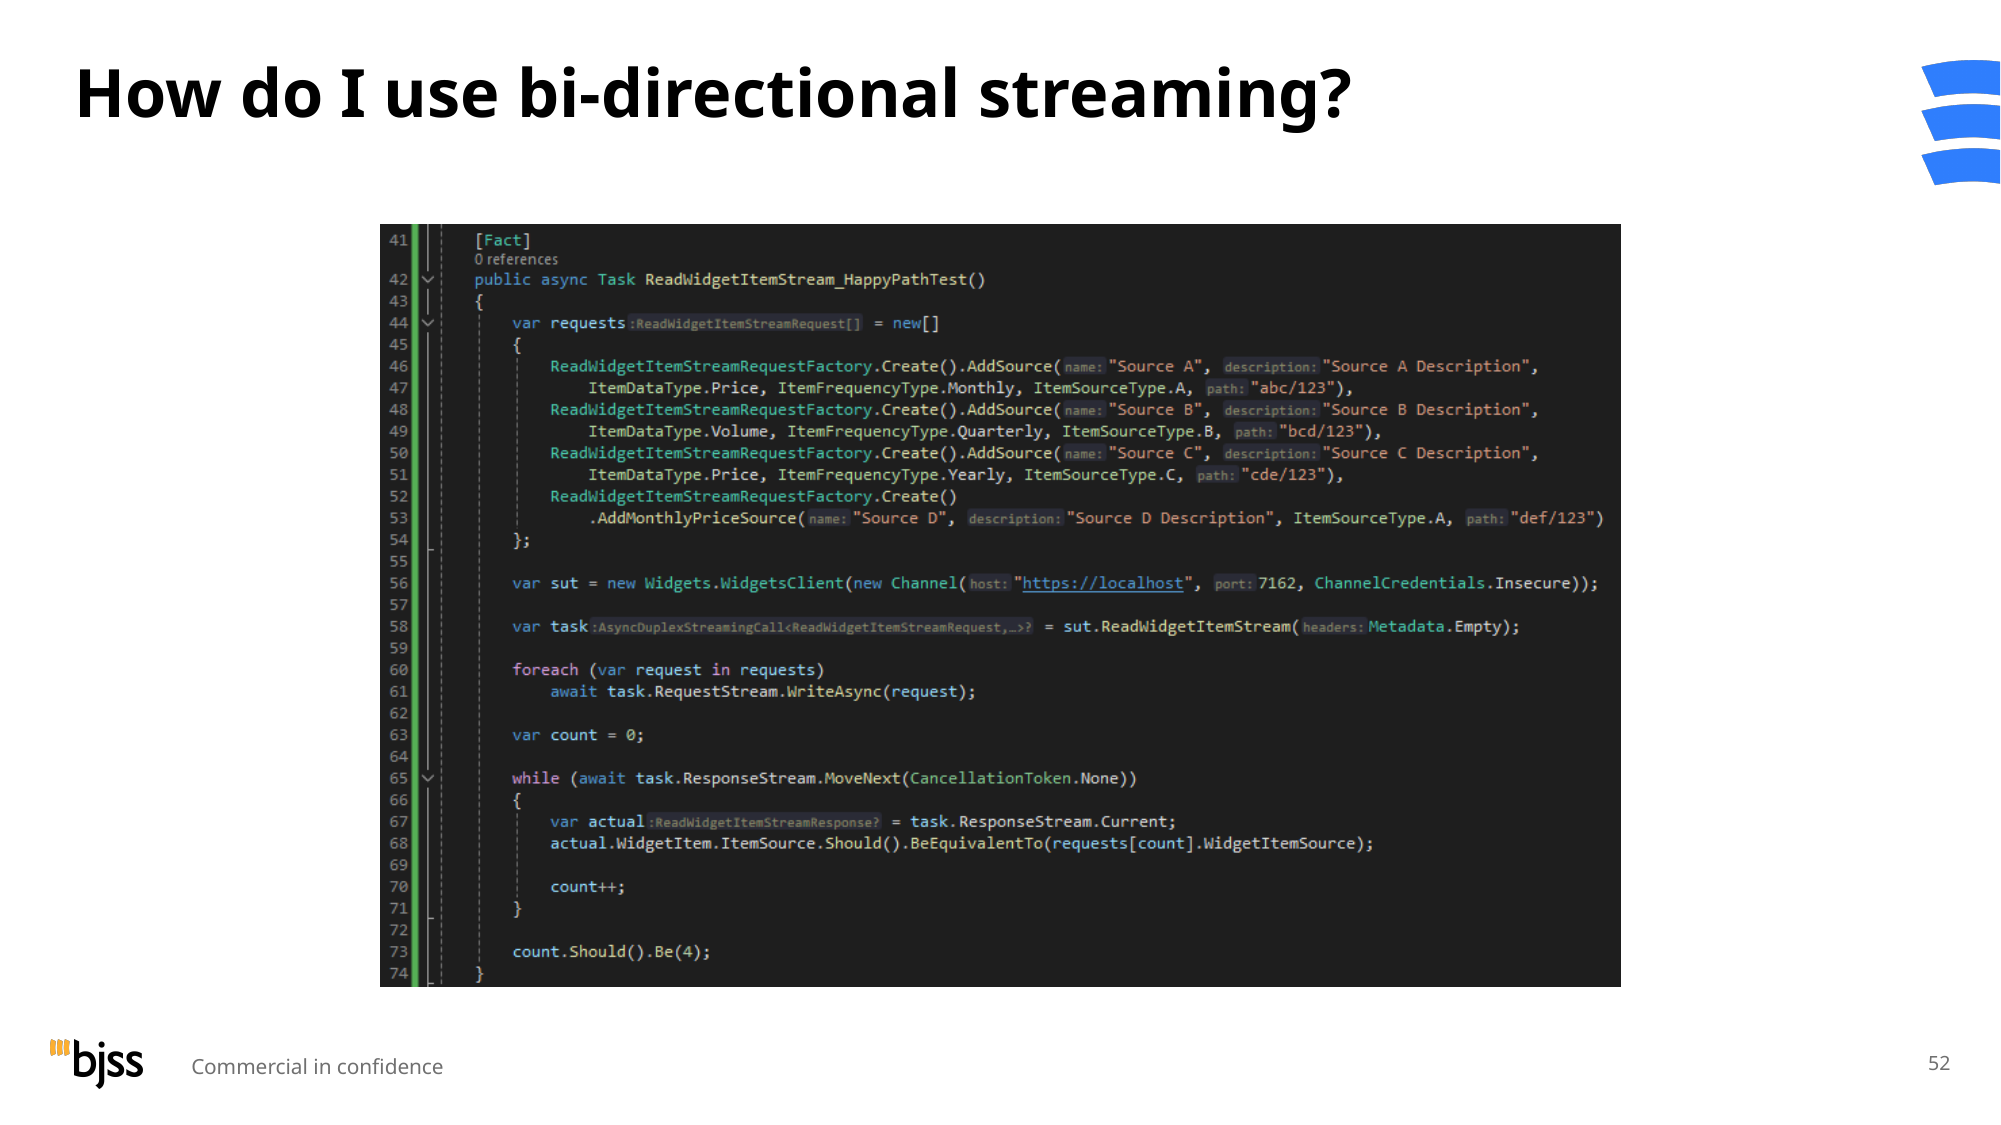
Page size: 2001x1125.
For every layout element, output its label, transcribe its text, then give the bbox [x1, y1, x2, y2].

picture [50, 1039, 143, 1089]
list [379, 224, 1621, 987]
picture [1926, 60, 2001, 186]
title How do I use bi-directional streaming? [74, 60, 1926, 186]
